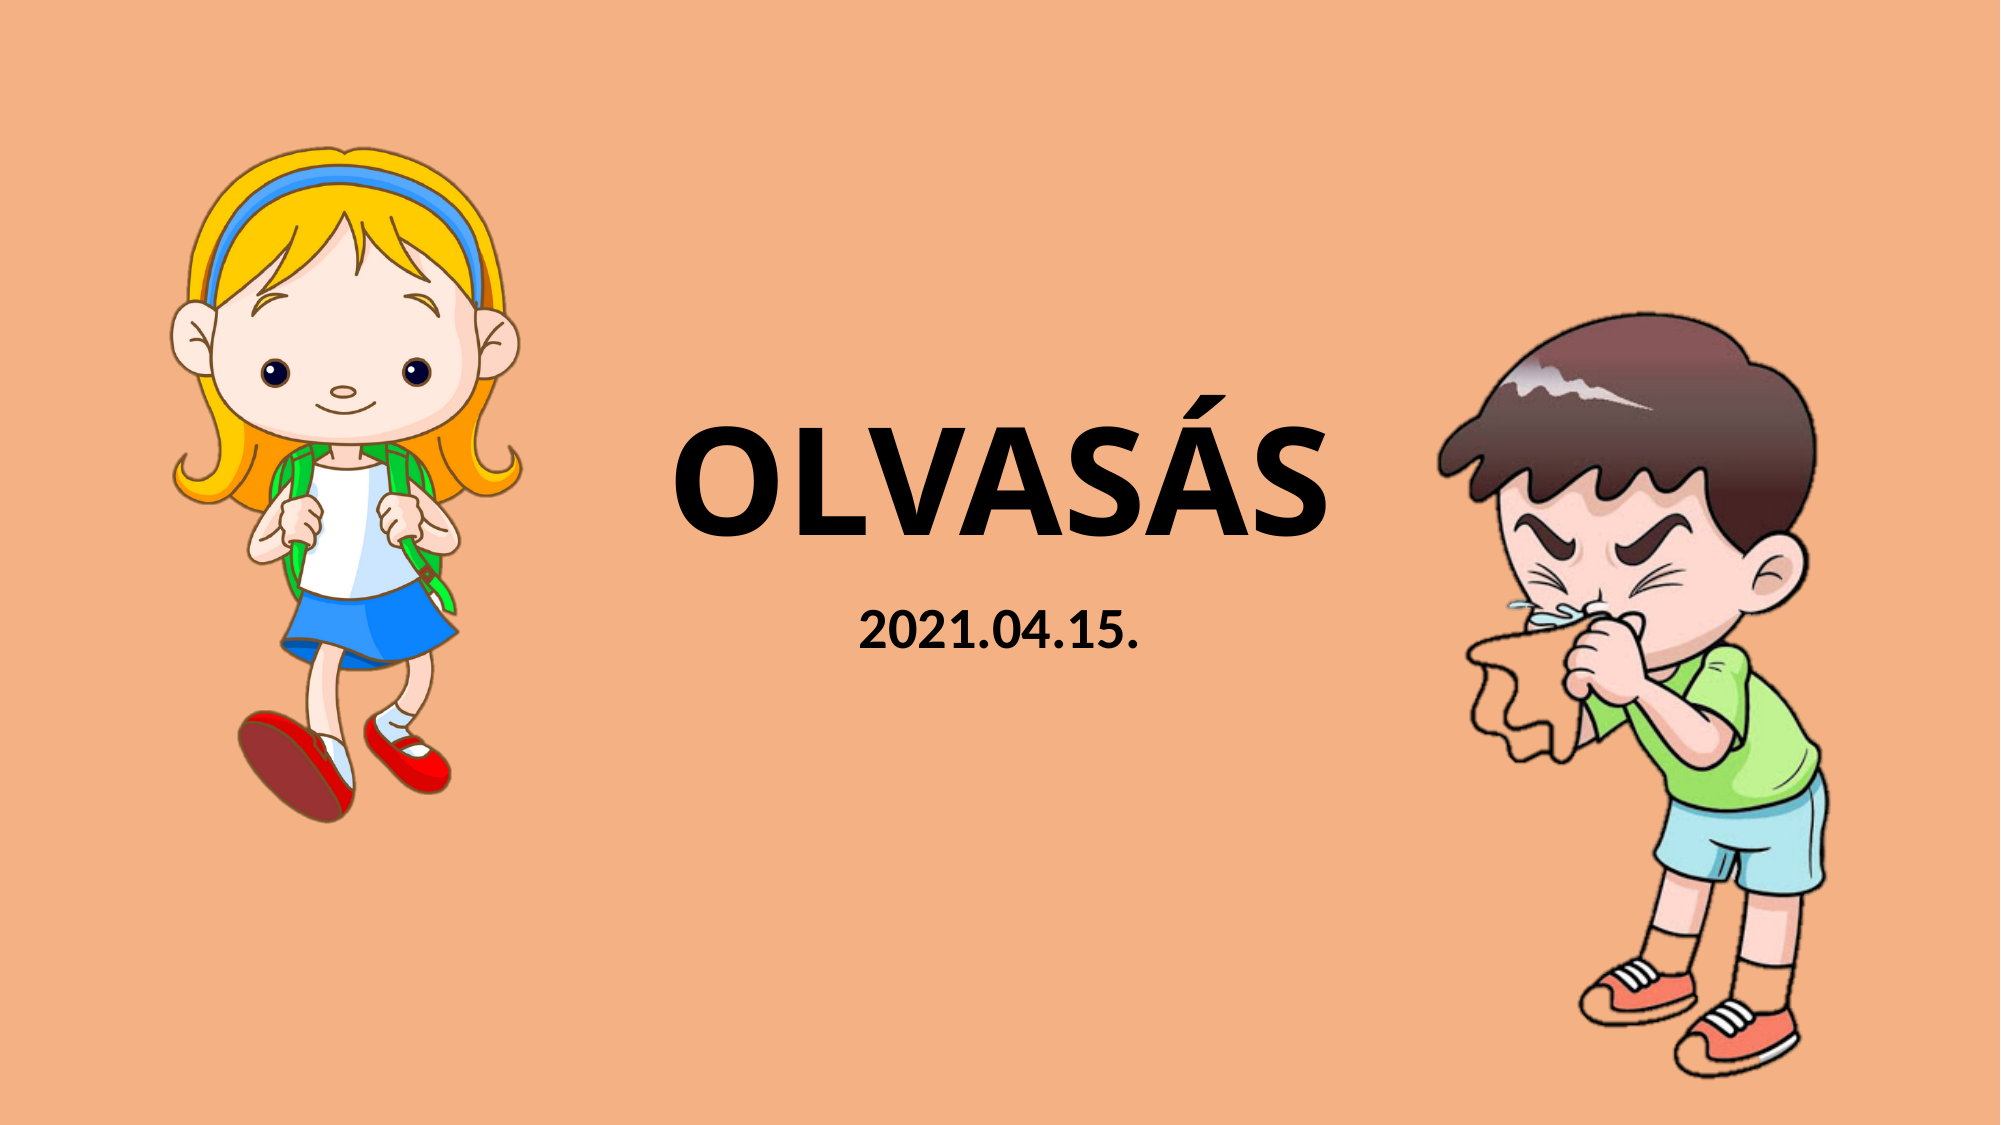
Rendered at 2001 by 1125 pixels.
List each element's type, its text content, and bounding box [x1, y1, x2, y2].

subtitle 2021.04.15. [249, 590, 1349, 863]
title OLVASÁS [573, 184, 1750, 576]
picture [1349, 295, 1950, 1096]
picture [119, 125, 573, 844]
